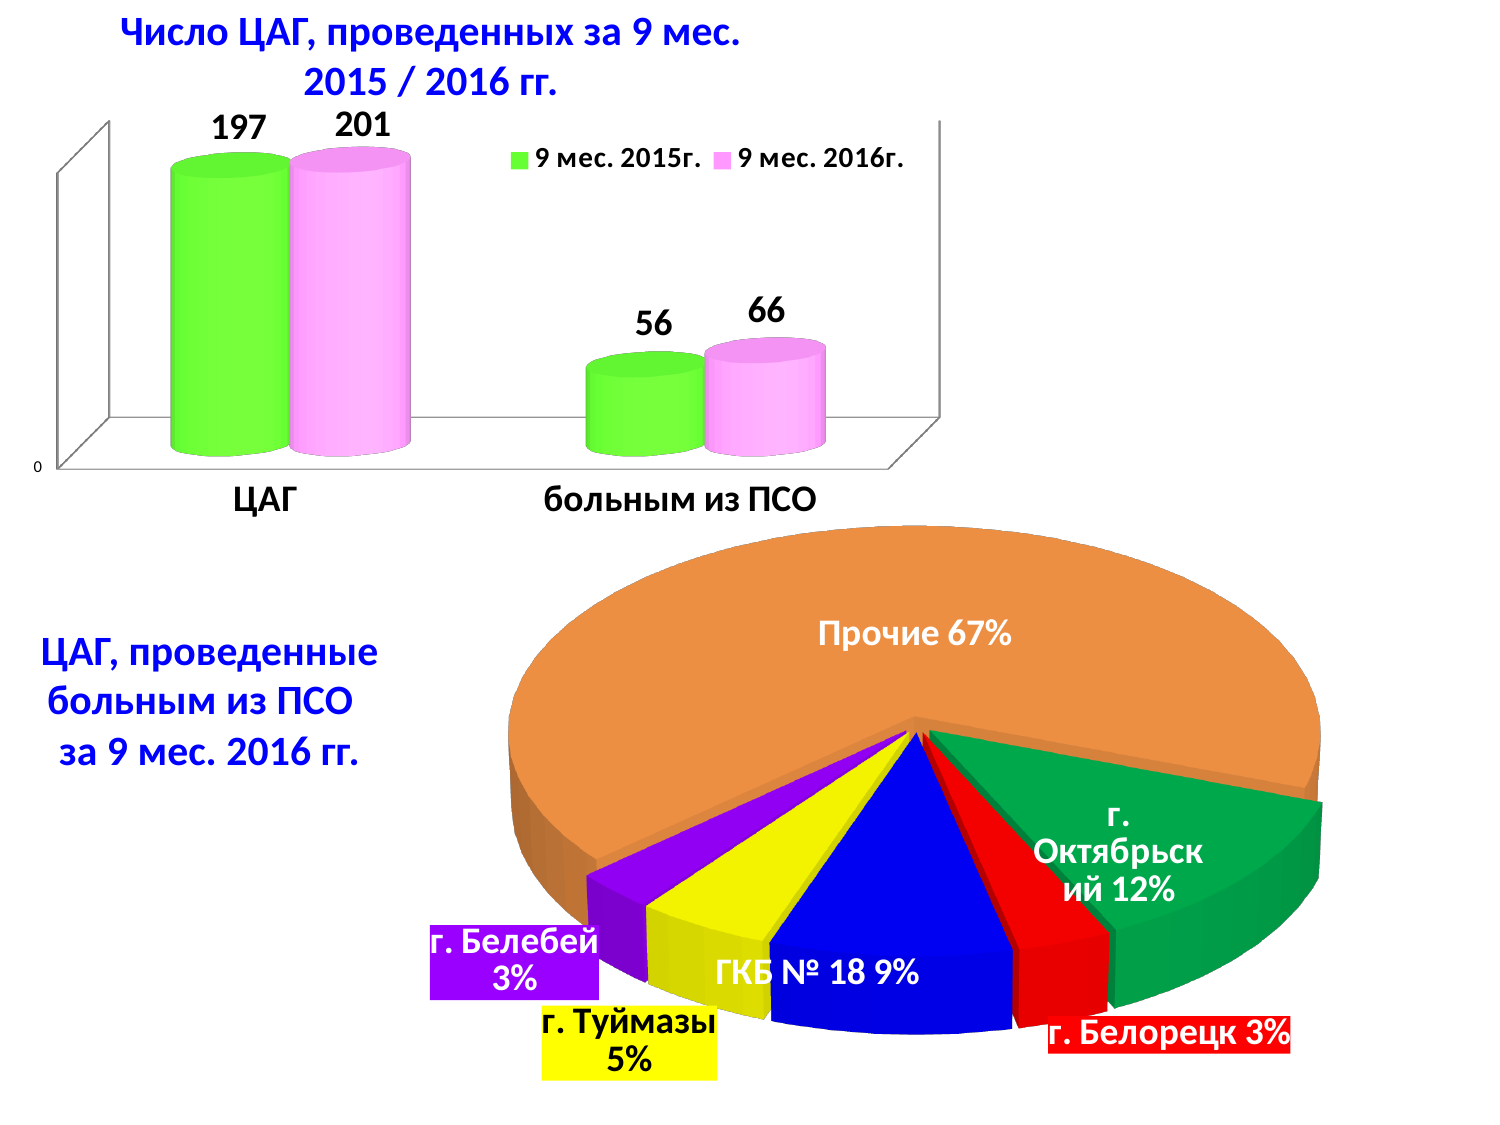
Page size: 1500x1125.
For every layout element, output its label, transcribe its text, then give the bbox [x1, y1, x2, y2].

title Число ЦАГ, проведенных за 9 мес. 2015 / 2016 гг. [64, 3, 798, 41]
chart [0, 42, 1500, 1125]
text_box ЦАГ, проведенные больным из ПСО за 9 мес. 2016 гг. [0, 630, 201, 767]
